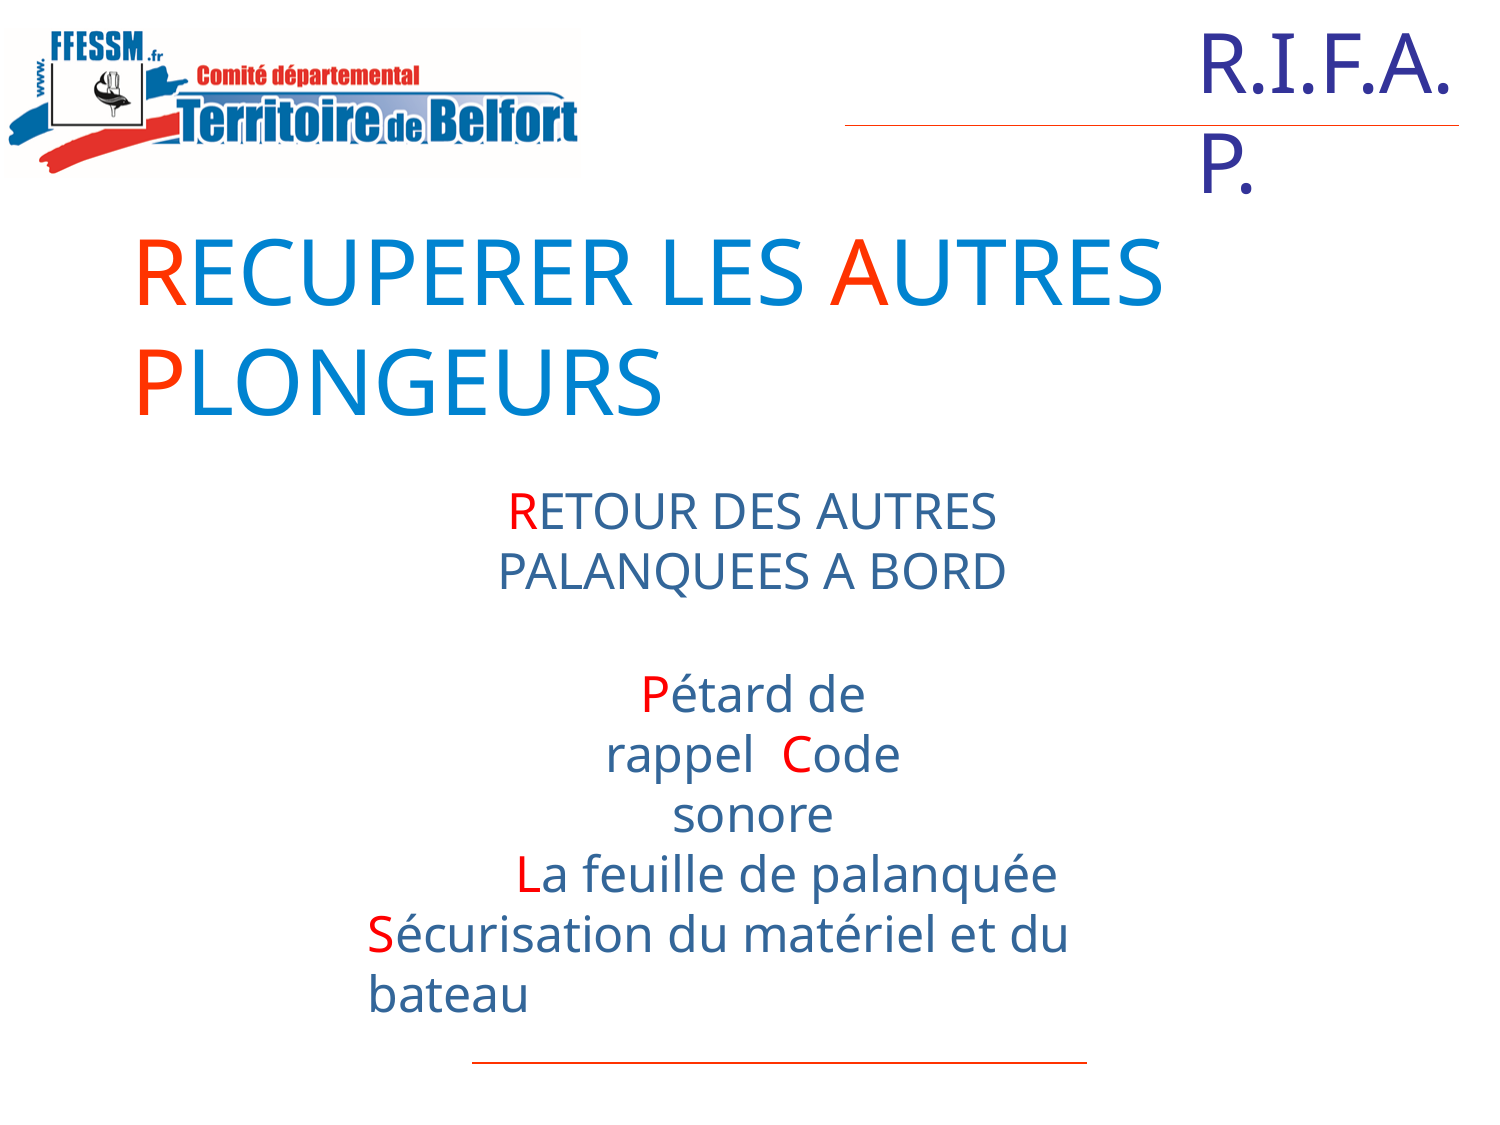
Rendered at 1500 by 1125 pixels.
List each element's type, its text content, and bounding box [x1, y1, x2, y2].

text_box RECUPERER LES AUTRES PLONGEURS [128, 214, 1403, 434]
title R.I.F.A.P. [39, 10, 1461, 211]
text_box RETOUR DES AUTRES PALANQUEES A BORD Pétard de rappel Code sonore La feuille de palanquée Sécurisation du matériel et du bateau [351, 479, 1154, 1023]
picture [3, 28, 582, 178]
